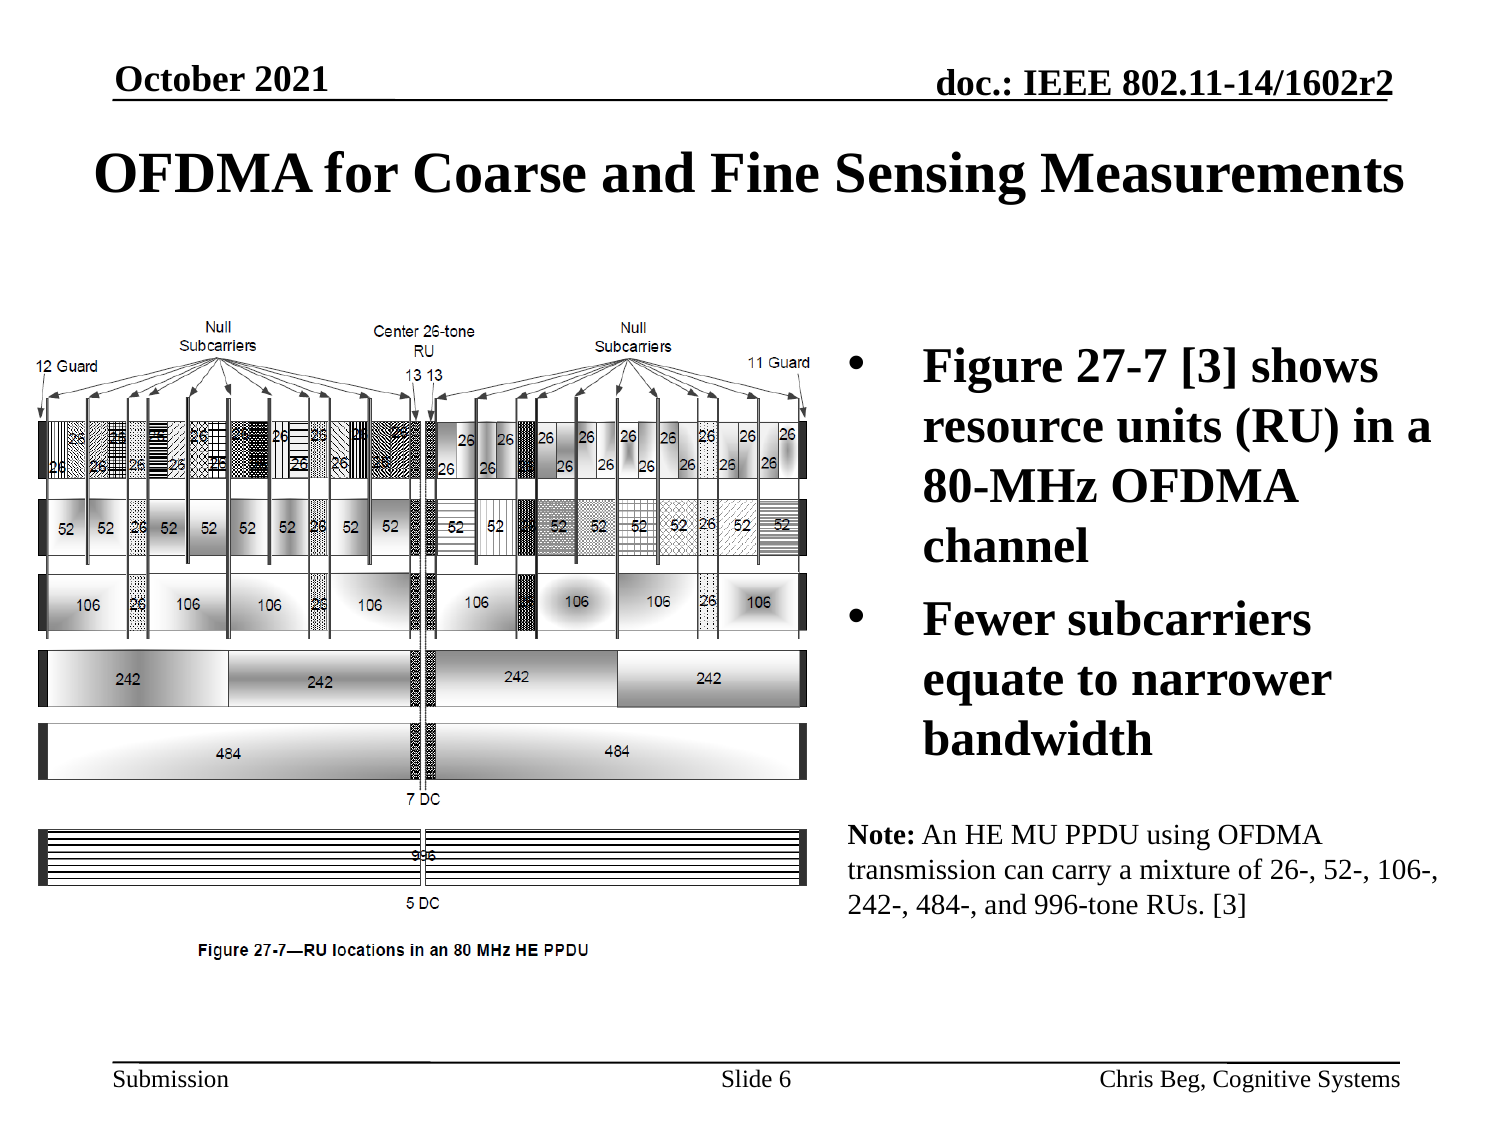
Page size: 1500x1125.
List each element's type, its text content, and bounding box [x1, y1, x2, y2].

list Figure 27-7 [3] shows resource units (RU) in a 80-MHz OFDMA channel Fewer subcarriers equate to narrower bandwidth Note: An HE MU PPDU using OFDMA transmission can carry a mixture of 26-, 52-, 106-, 242-, 484-, and 996-tone RUs. [3] [832, 324, 1471, 1000]
footer Chris Beg, Cognitive Systems [878, 1061, 1402, 1093]
title OFDMA for Coarse and Fine Sensing Measurements [0, 112, 1500, 227]
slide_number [114, 54, 423, 100]
picture [18, 299, 829, 962]
slide_number Slide 6 [712, 1061, 800, 1123]
